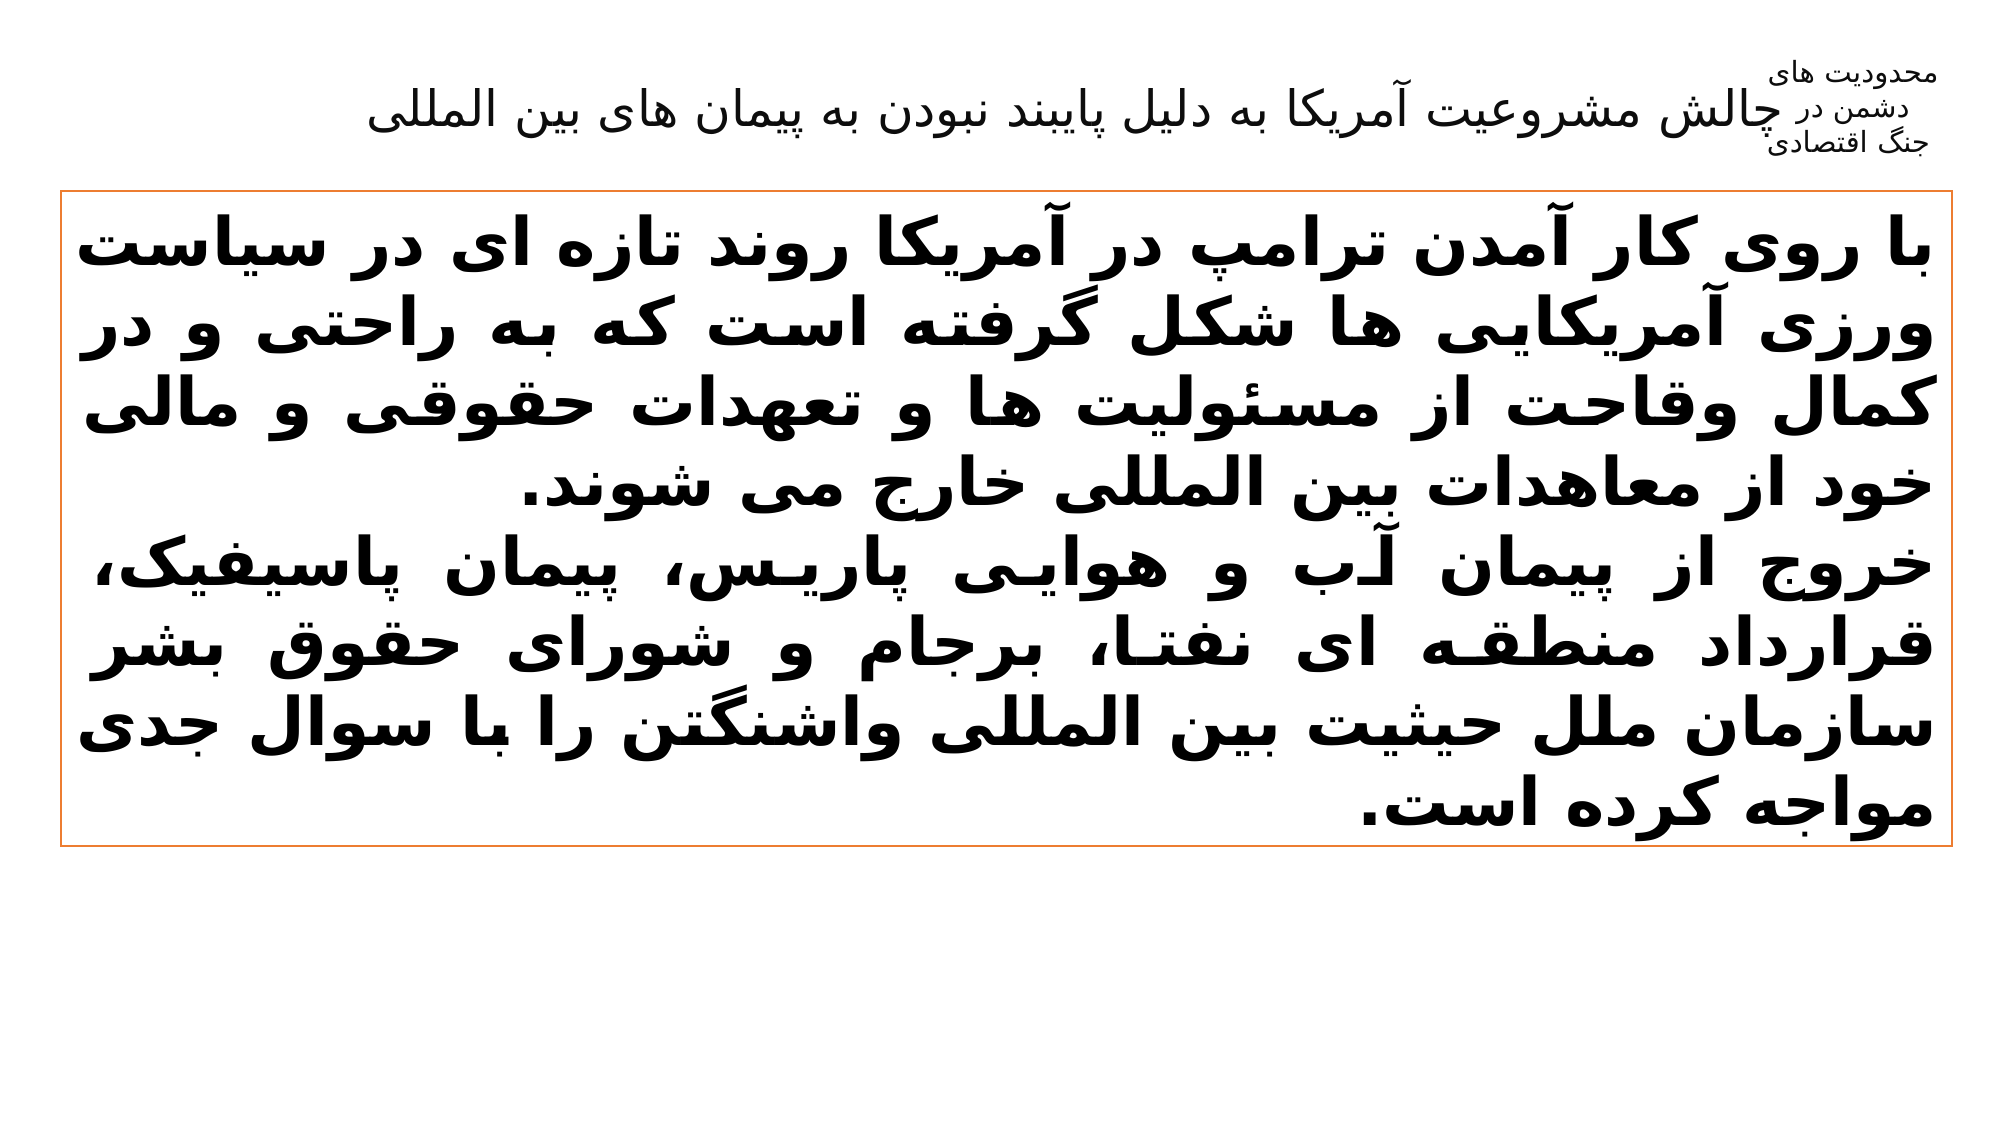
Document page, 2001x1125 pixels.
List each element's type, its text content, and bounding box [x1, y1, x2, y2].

text_box چالش مشروعیت آمریکا به دلیل پایبند نبودن به پیمان های بین المللی [351, 68, 1800, 144]
text_box محدودیت های دشمن در جنگ اقتصادی [1743, 45, 1954, 166]
text_box با روی کار آمدن ترامپ در آمریکا روند تازه ای در سیاست ورزی آمریکایی ها شکل گرفته است که به راحتی و در کمال وقاحت از مسئولیت ها و تعهدات حقوقی و مالی خود از معاهدات بین المللی خارج می شوند. خروج از پیمان آب و هوایی پاریس، پیمان پاسیفیک، قرارداد منطقه ای نفتا، برجام و شورای حقوق بشر سازمان ملل حیثیت بین المللی واشنگتن را با سوال جدی مواجه کرده است. [60, 190, 1953, 847]
